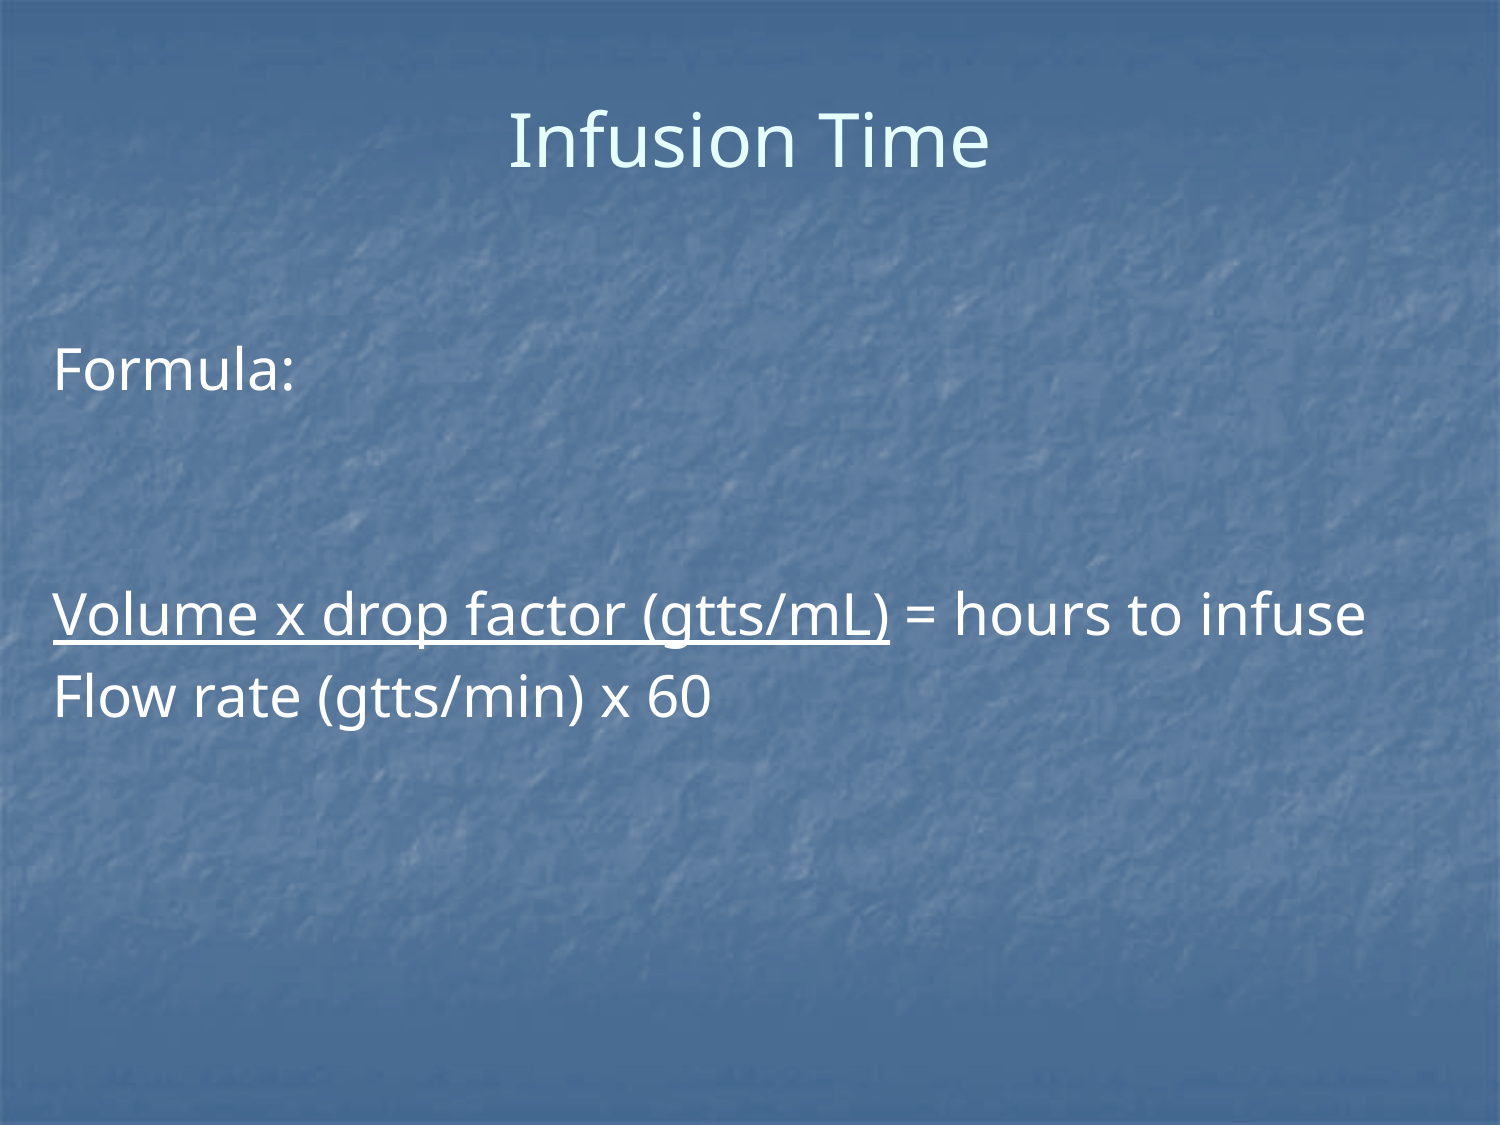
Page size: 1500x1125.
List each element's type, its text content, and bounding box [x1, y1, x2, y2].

title Infusion Time [74, 62, 1426, 213]
list Formula: Volume x drop factor (gtts/mL) = hours to infuse Flow rate (gtts/min) x 60 [37, 324, 1476, 1001]
